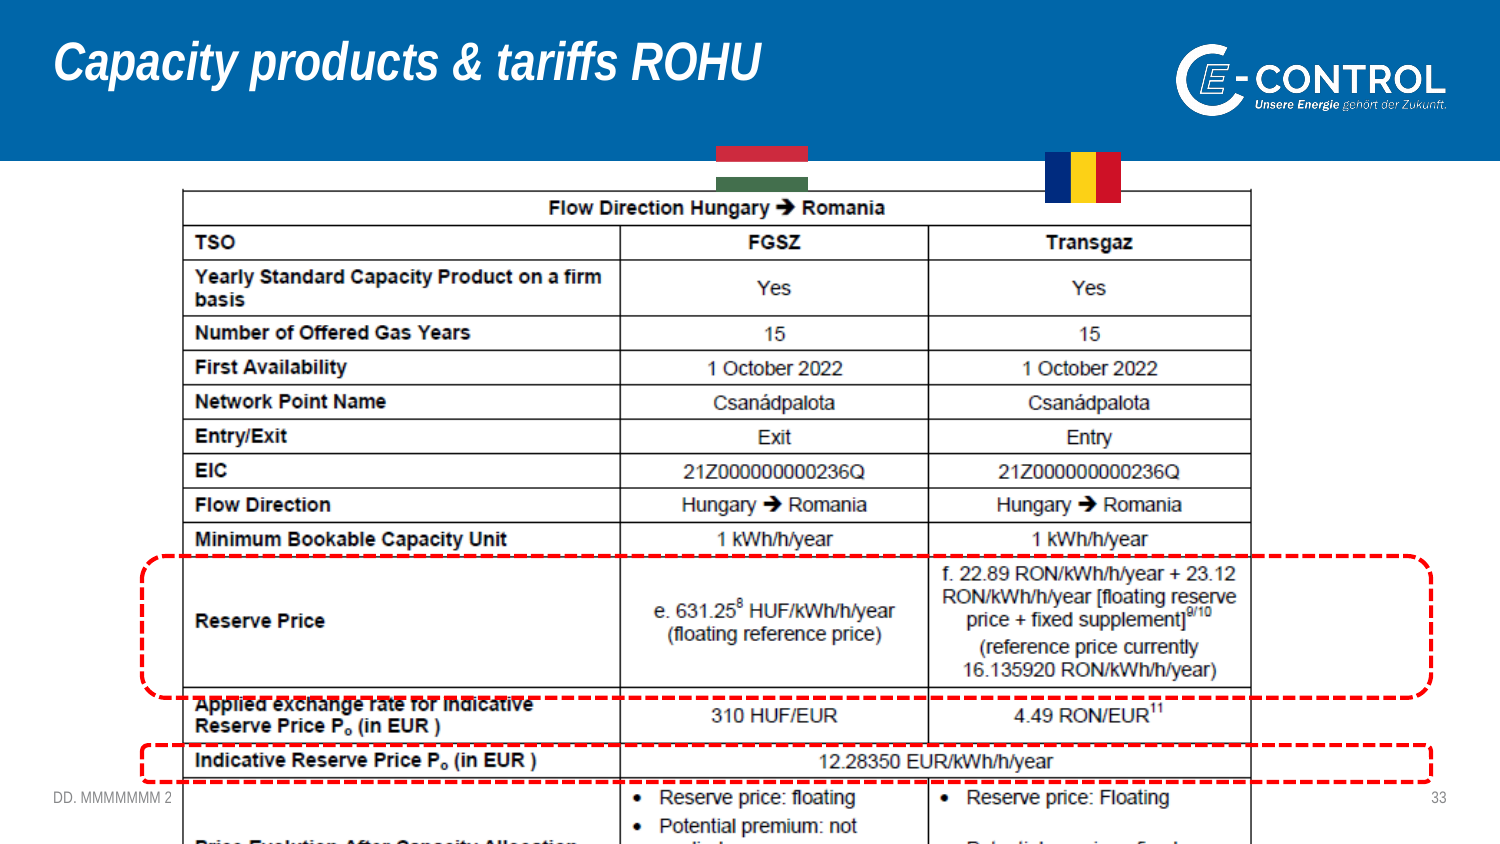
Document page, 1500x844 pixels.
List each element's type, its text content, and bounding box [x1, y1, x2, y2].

picture [1176, 44, 1446, 116]
text_box [139, 553, 165, 700]
slide_number DD. MMMMMMM 2018 [53, 782, 165, 812]
slide_number 33 [1269, 782, 1447, 812]
text_box [139, 743, 165, 785]
text_box [1268, 743, 1434, 785]
picture [170, 146, 1263, 844]
title Capacity products & tariffs ROHU [53, 31, 1146, 91]
text_box [1268, 553, 1434, 700]
